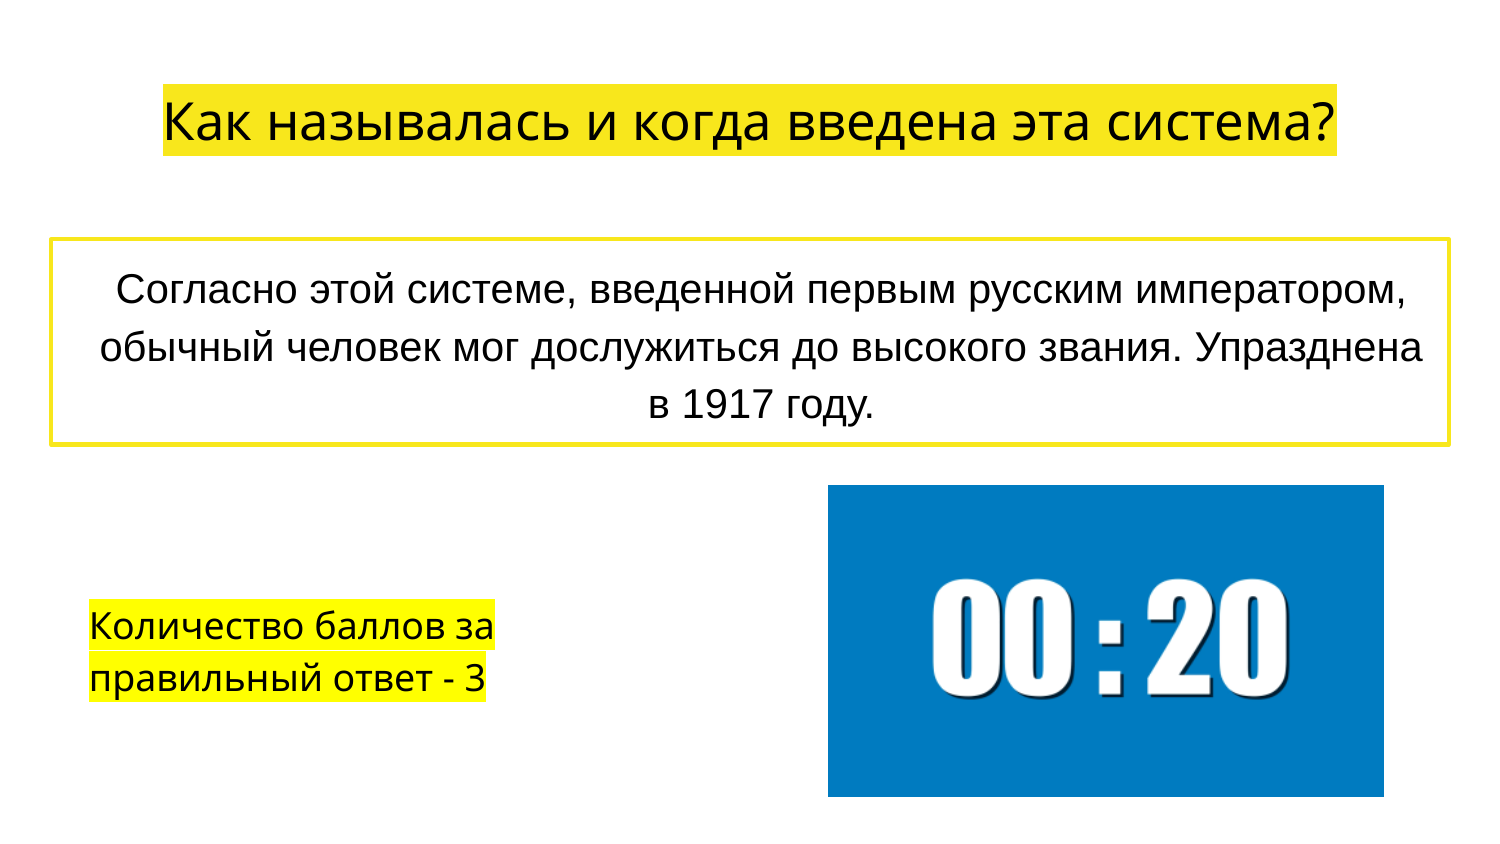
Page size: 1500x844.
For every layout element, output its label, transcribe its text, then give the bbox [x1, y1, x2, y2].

list Количество баллов за правильный ответ - 3 [51, 580, 543, 703]
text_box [827, 484, 1385, 799]
list Согласно этой системе, введенной первым русским императором, обычный человек мог дослужиться до высокого звания. Упразднена в 1917 году. [49, 237, 1451, 447]
title Как называлась и когда введена эта система? [51, 72, 1449, 167]
